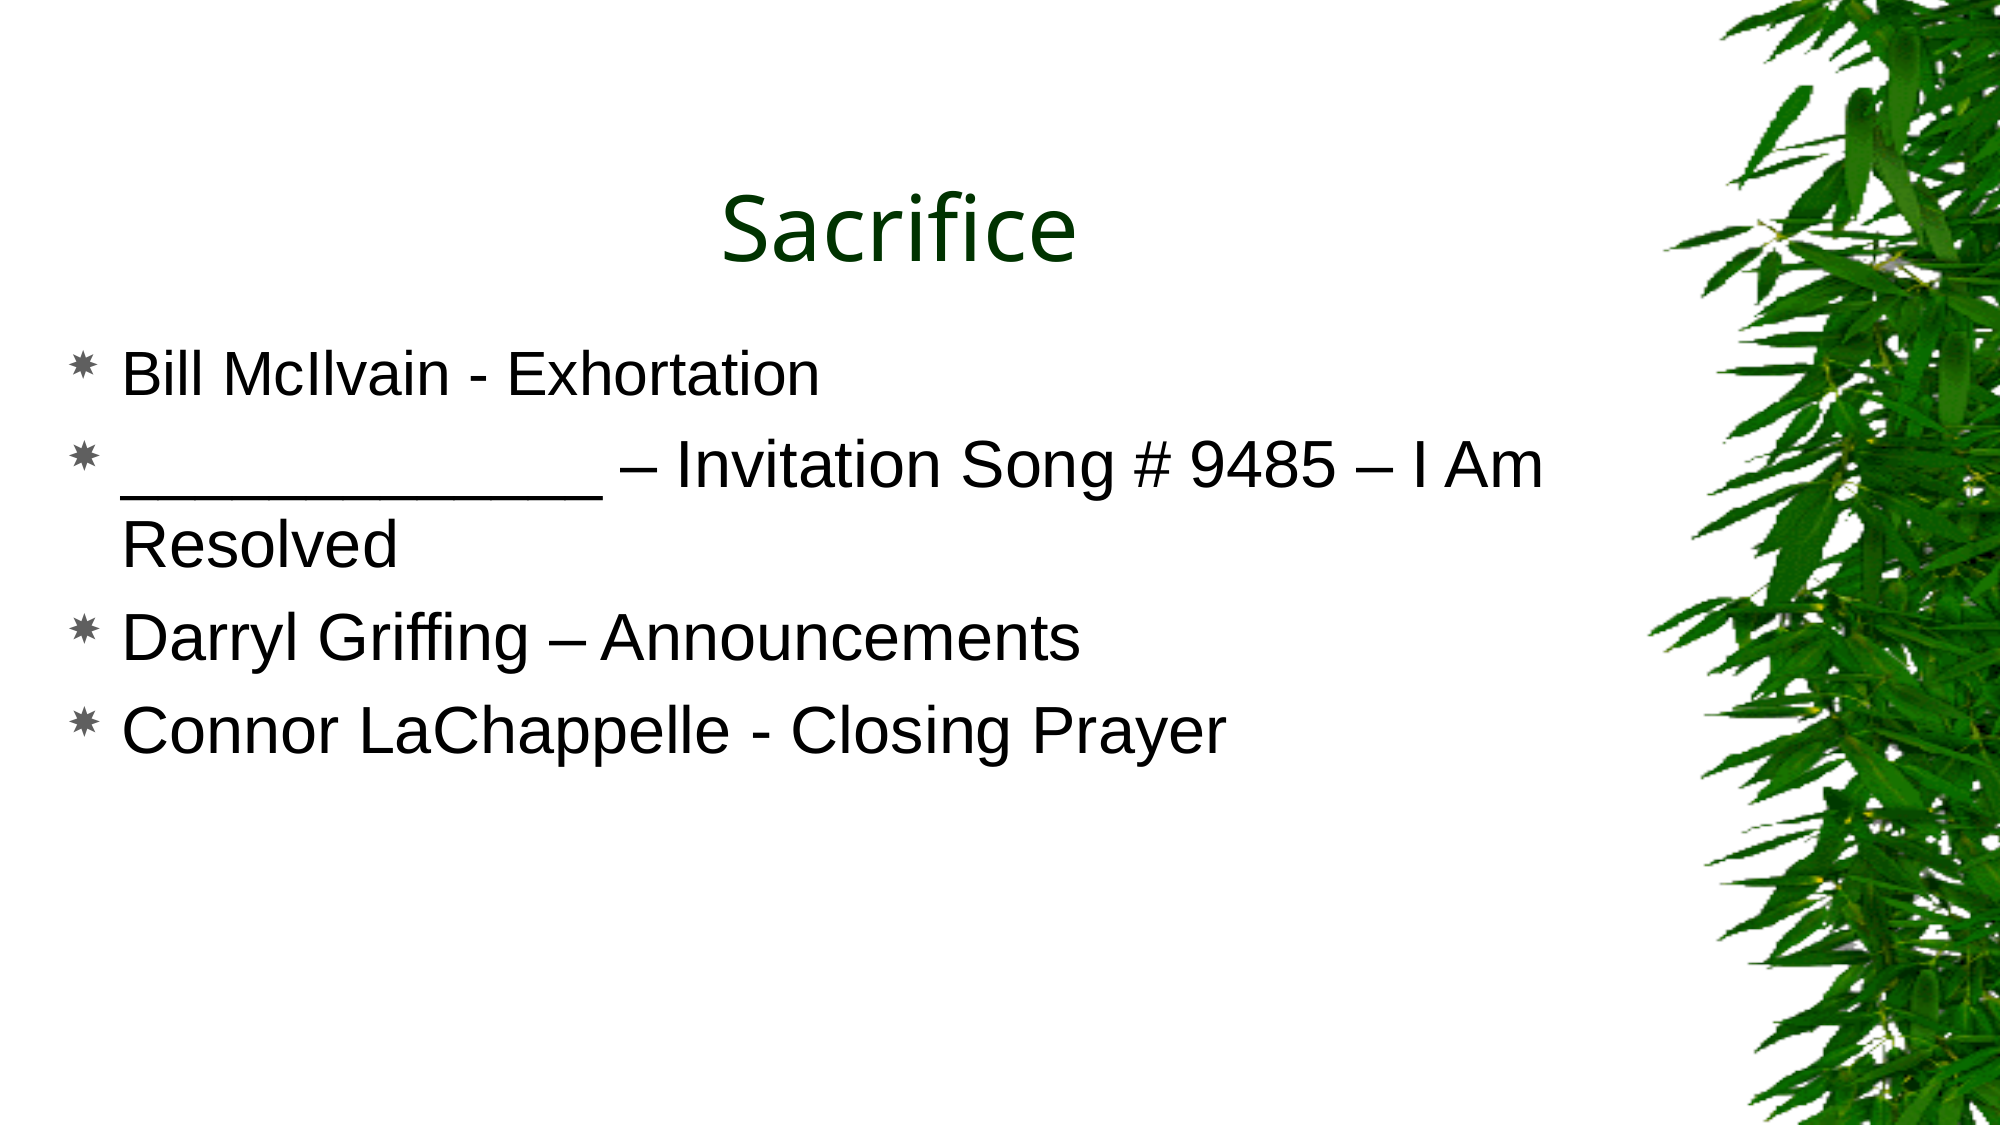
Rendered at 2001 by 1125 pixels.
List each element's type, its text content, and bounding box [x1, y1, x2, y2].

picture [1608, 0, 2000, 1125]
title Sacrifice [287, 162, 1513, 288]
list Bill McIlvain - Exhortation _____________ – Invitation Song # 9485 – I Am Resolved Darryl Griffing – Announcements Connor LaChappelle - Closing Prayer [50, 324, 1700, 1000]
